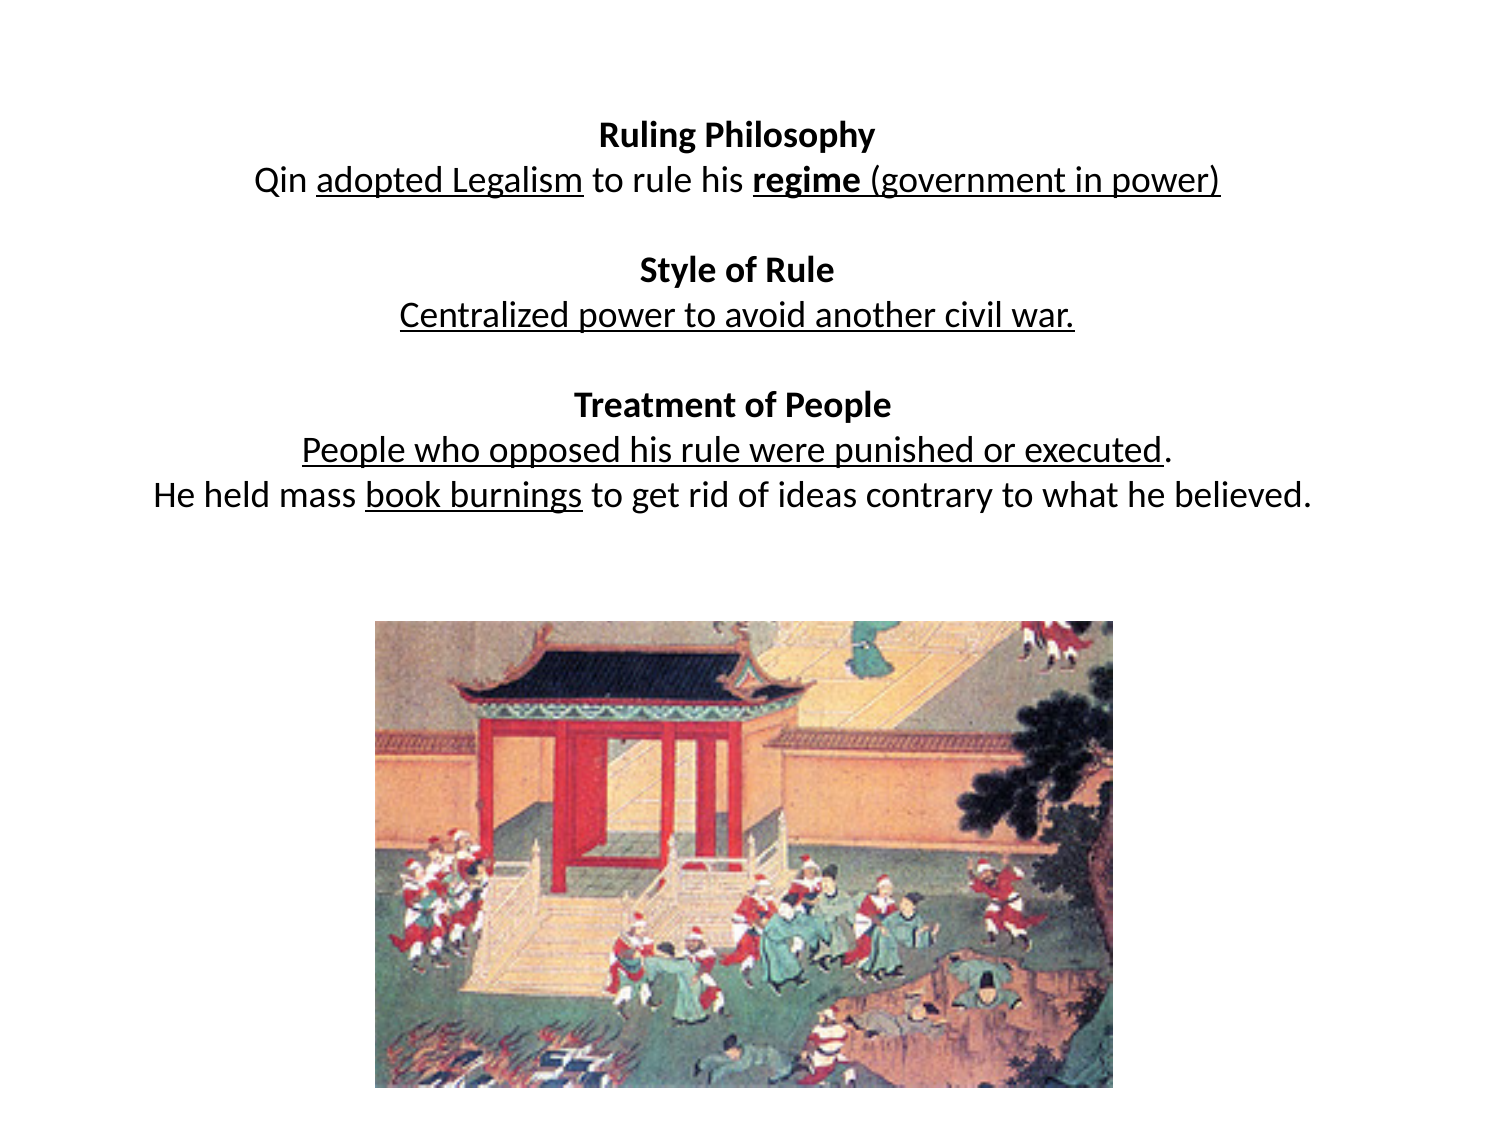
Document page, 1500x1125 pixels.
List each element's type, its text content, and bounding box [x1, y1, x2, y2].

text_box Ruling Philosophy Qin adopted Legalism to rule his regime (government in power) Style of Rule Centralized power to avoid another civil war. Treatment of People People who opposed his rule were punished or executed. He held mass book burnings to get rid of ideas contrary to what he believed. [37, 102, 1438, 568]
picture [374, 621, 1113, 1088]
